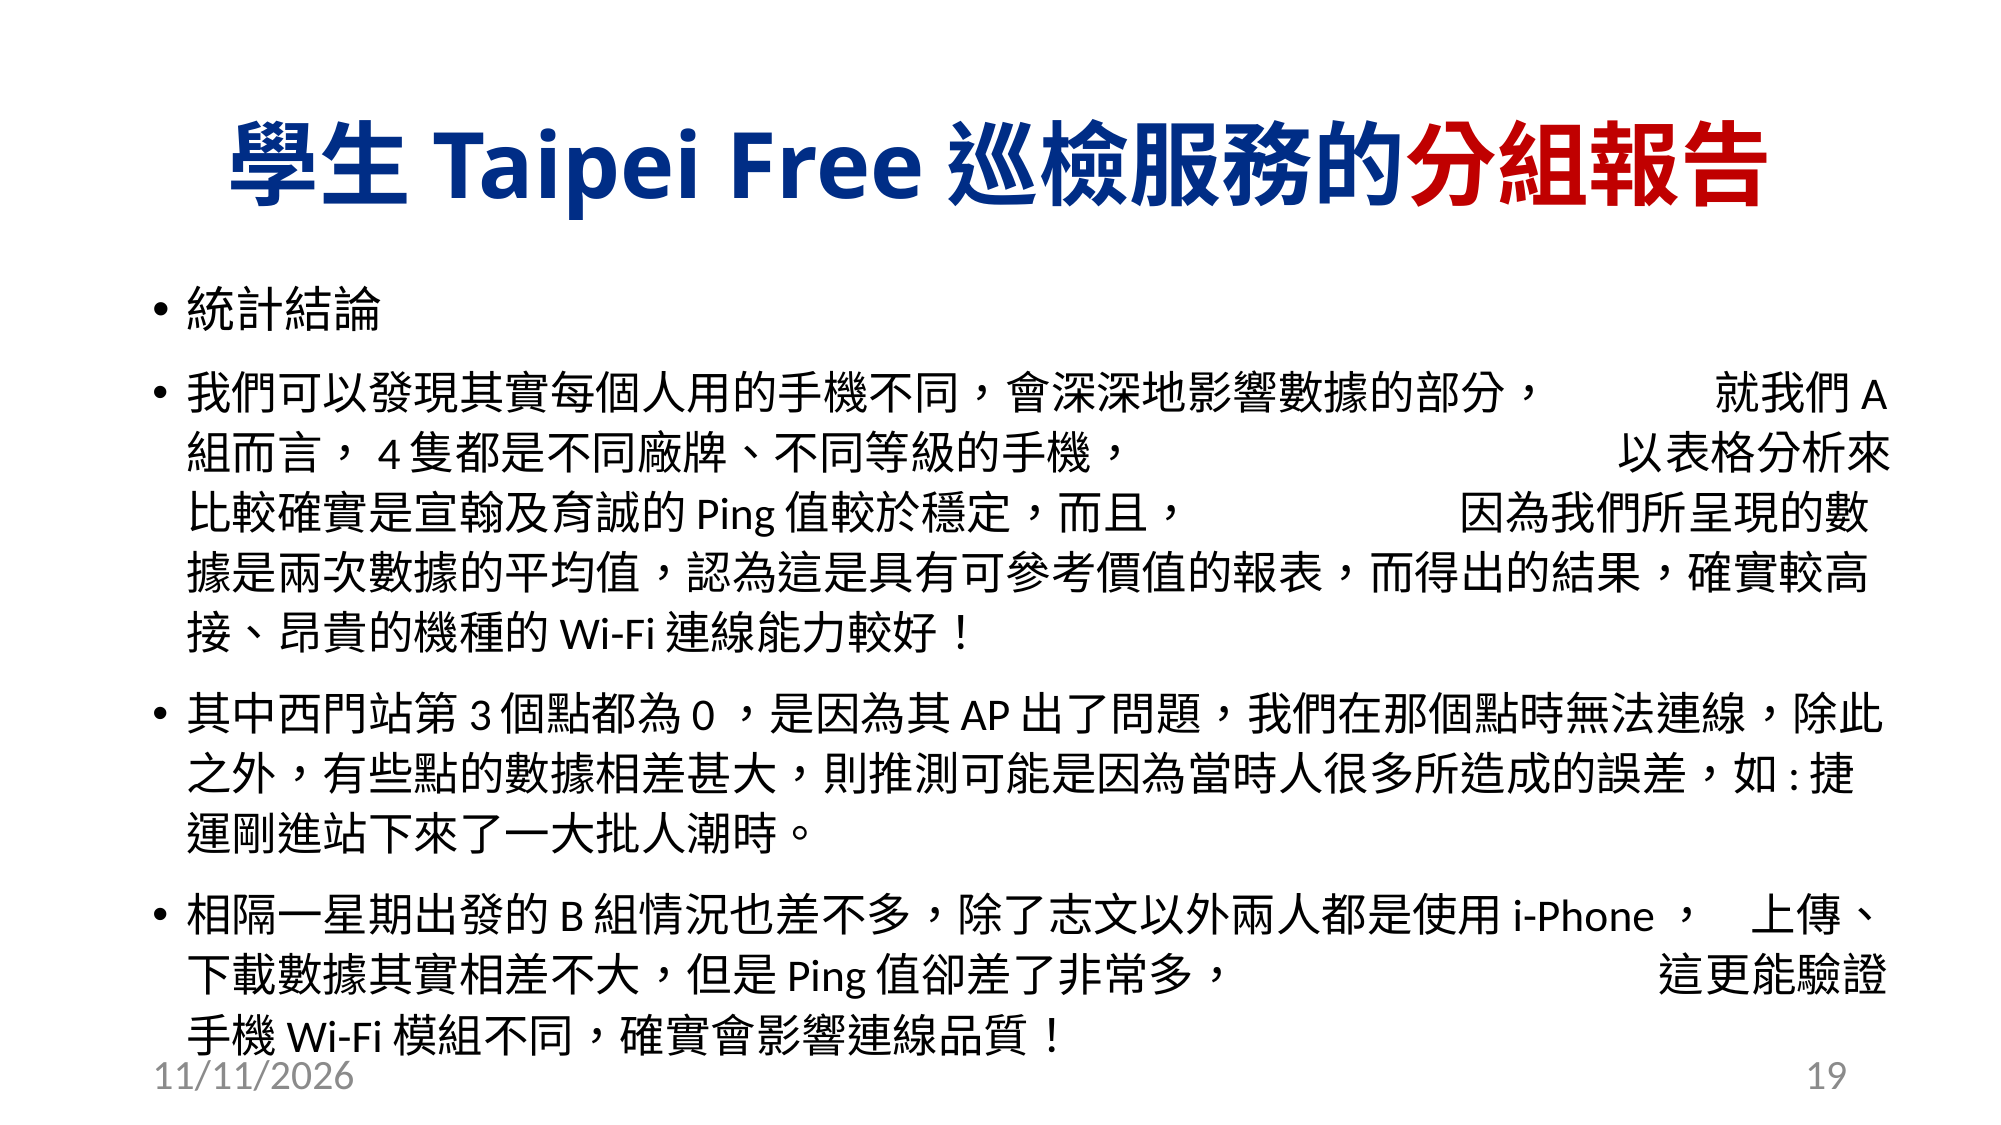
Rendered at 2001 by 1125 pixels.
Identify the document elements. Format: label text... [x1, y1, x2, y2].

slide_number 19 [1412, 1042, 1863, 1103]
title 學生Taipei Free巡檢服務的分組報告 [137, 59, 1863, 277]
list 統計結論 我們可以發現其實每個人用的手機不同，會深深地影響數據的部分， 就我們A組而言，4隻都是不同廠牌、不同等級的手機， 以表格分析來比較確實是宣翰及育誠的Ping值較於穩定，而且， 因為我們所呈現的數據是兩次數據的平均值，認為這是具有可參考價值的報表，而得出的結果，確實較高接、昂貴的機種的Wi-Fi連線能力較好！ 其中西門站第3個點都為0，是因為其AP出了問題，我們在那個點時無法連線，除此之外，有些點的數據相差甚大，則推測可能是因為當時人很多所造成的誤差，如:捷運剛進站下來了一大批人潮時。 相隔一星期出發的B組情況也差不多，除了志文以外兩人都是使用i-Phone， 上傳、下載數據其實相差不大，但是Ping值卻差了非常多， 這更能驗證手機Wi-Fi模組不同，確實會影響連線品質！ [137, 277, 1911, 1072]
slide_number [137, 1042, 588, 1103]
